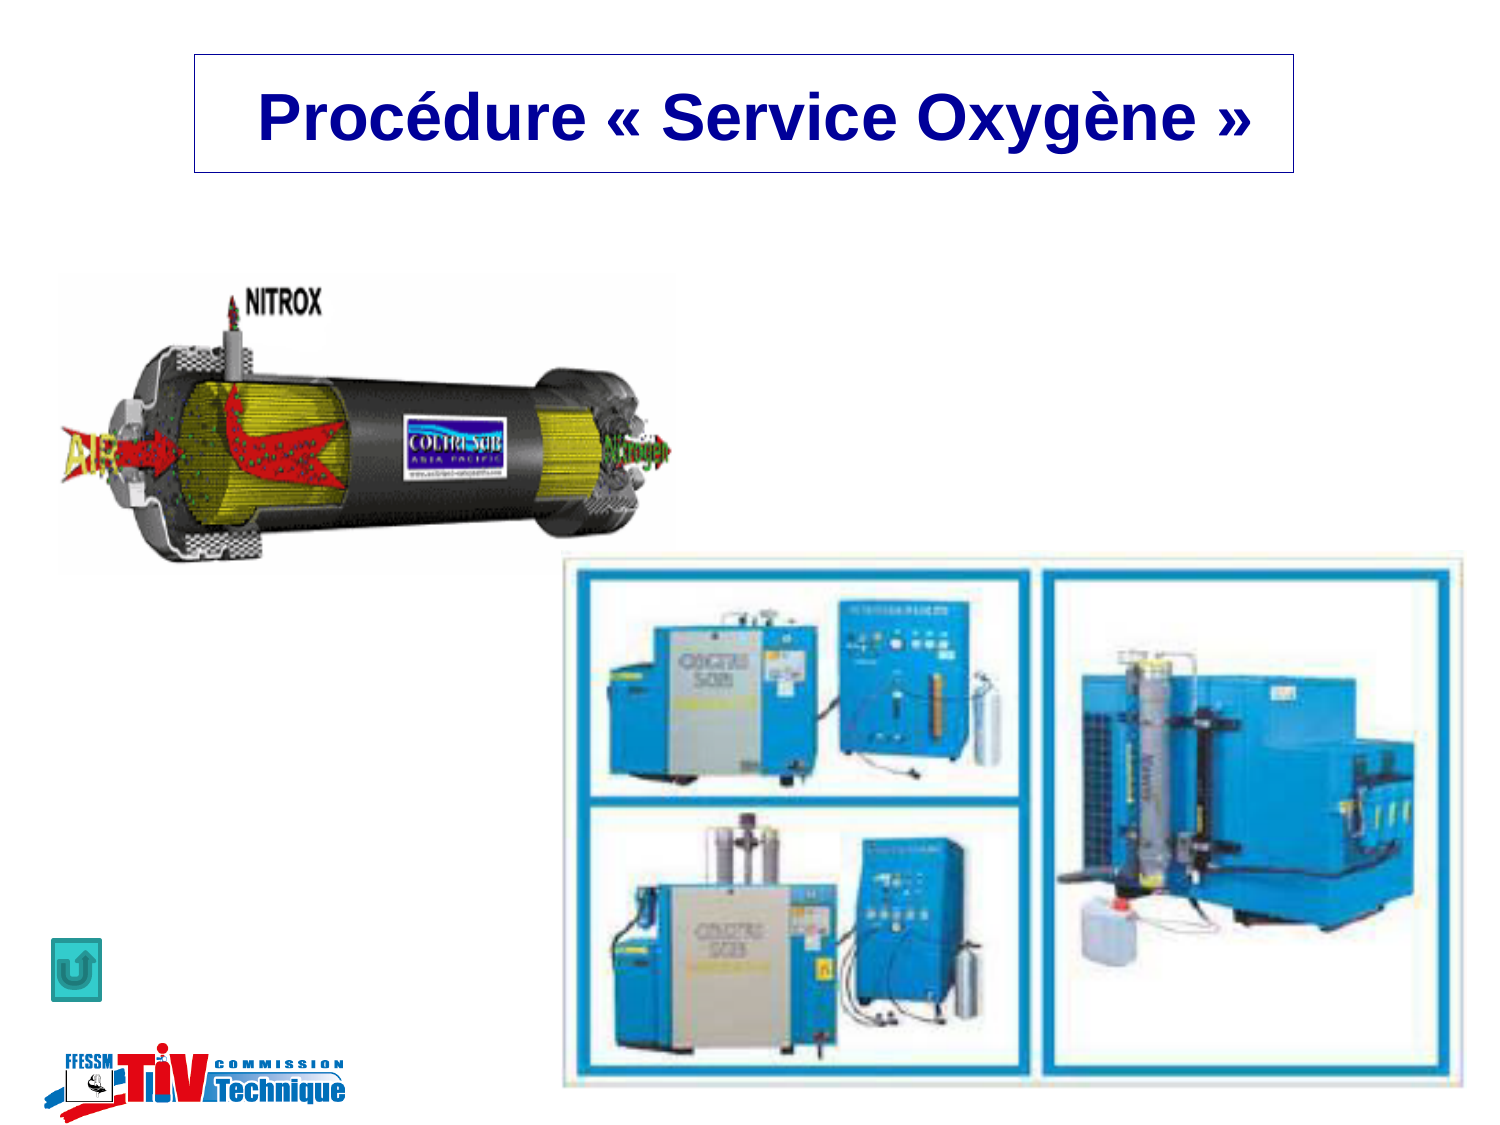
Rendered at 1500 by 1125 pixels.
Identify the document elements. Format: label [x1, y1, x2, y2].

text_box [51, 938, 102, 1002]
picture [41, 266, 1467, 1095]
picture [41, 1040, 349, 1125]
